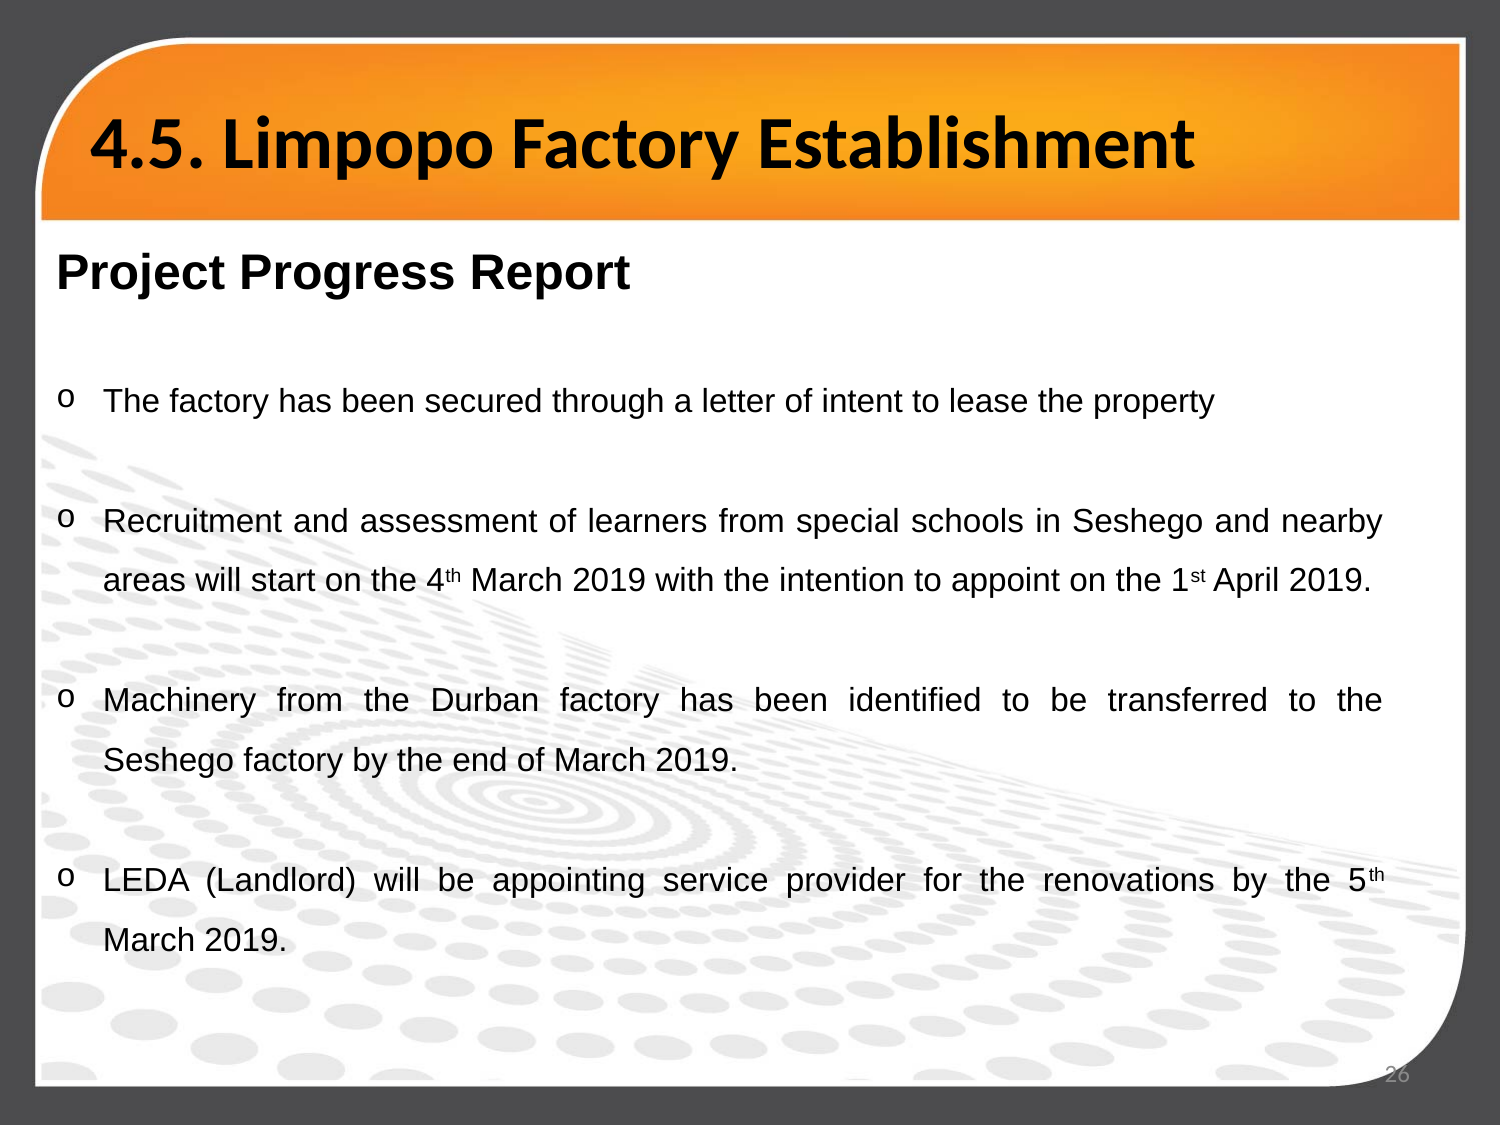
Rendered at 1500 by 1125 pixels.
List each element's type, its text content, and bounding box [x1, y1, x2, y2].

picture [0, 0, 1500, 1125]
slide_number 26 [1074, 1042, 1425, 1103]
text_box Project Progress Report The factory has been secured through a letter of intent to lease the property Recruitment and assessment of learners from special schools in Seshego and nearby areas will start on the 4th March 2019 with the intention to appoint on the 1st April 2019. Machinery from the Durban factory has been identified to be transferred to the Seshego factory by the end of March 2019. LEDA (Landlord) will be appointing service provider for the renovations by the 5th March 2019. [41, 231, 1400, 1046]
title 4.5. Limpopo Factory Establishment [75, 45, 1425, 233]
